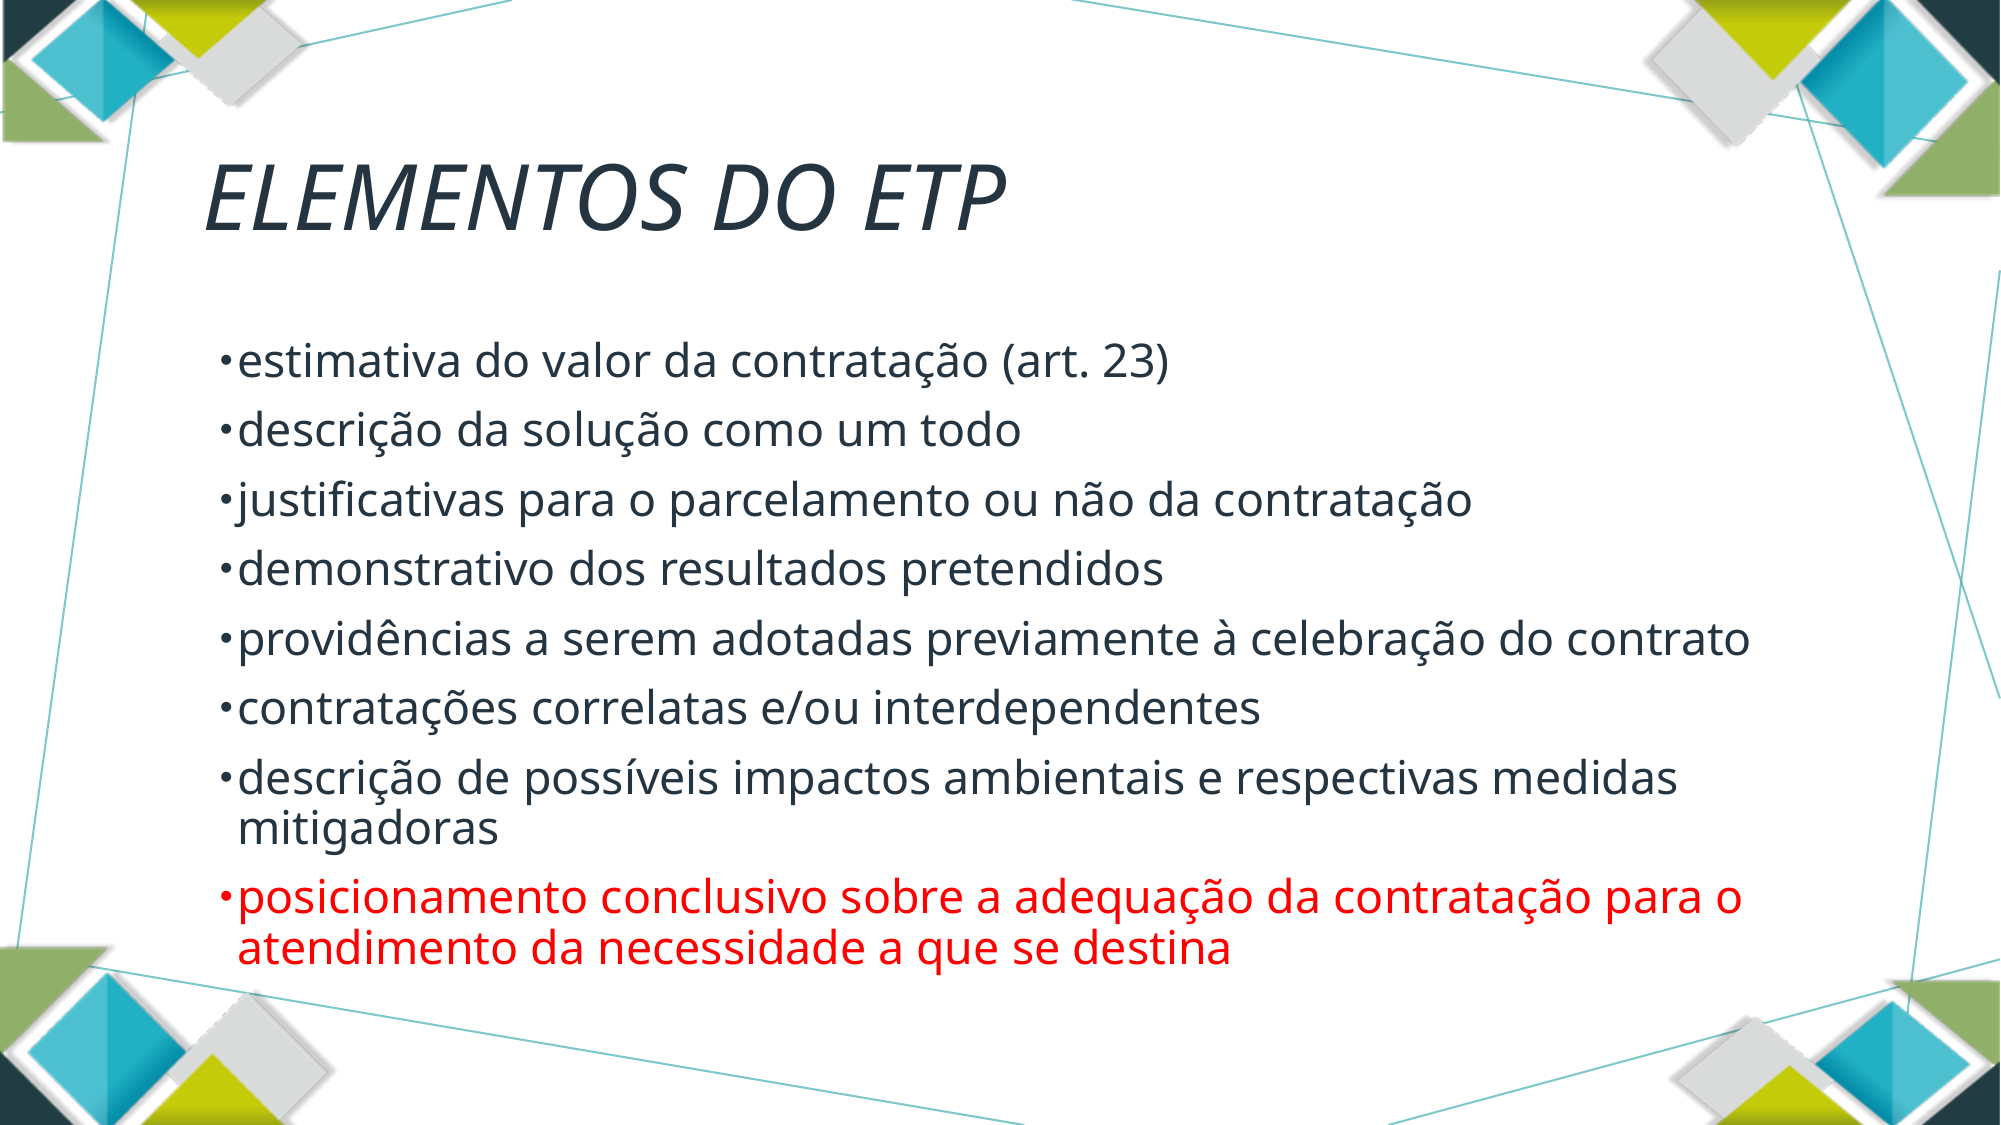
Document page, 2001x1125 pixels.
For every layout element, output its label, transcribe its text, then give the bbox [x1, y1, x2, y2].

picture [0, 611, 545, 1125]
picture [1464, 714, 2000, 1125]
list estimativa do valor da contratação (art. 23) descrição da solução como um todo justificativas para o parcelamento ou não da contratação demonstrativo dos resultados pretendidos providências a serem adotadas previamente à celebração do contrato contratações correlatas e/ou interdependentes descrição de possíveis impactos ambientais e respectivas medidas mitigadoras posicionamento conclusivo sobre a adequação da contratação para o atendimento da necessidade a que se destina [187, 329, 1813, 990]
picture [1422, 0, 2000, 562]
picture [0, 0, 500, 405]
title Elementos do etp [500, 87, 1422, 315]
